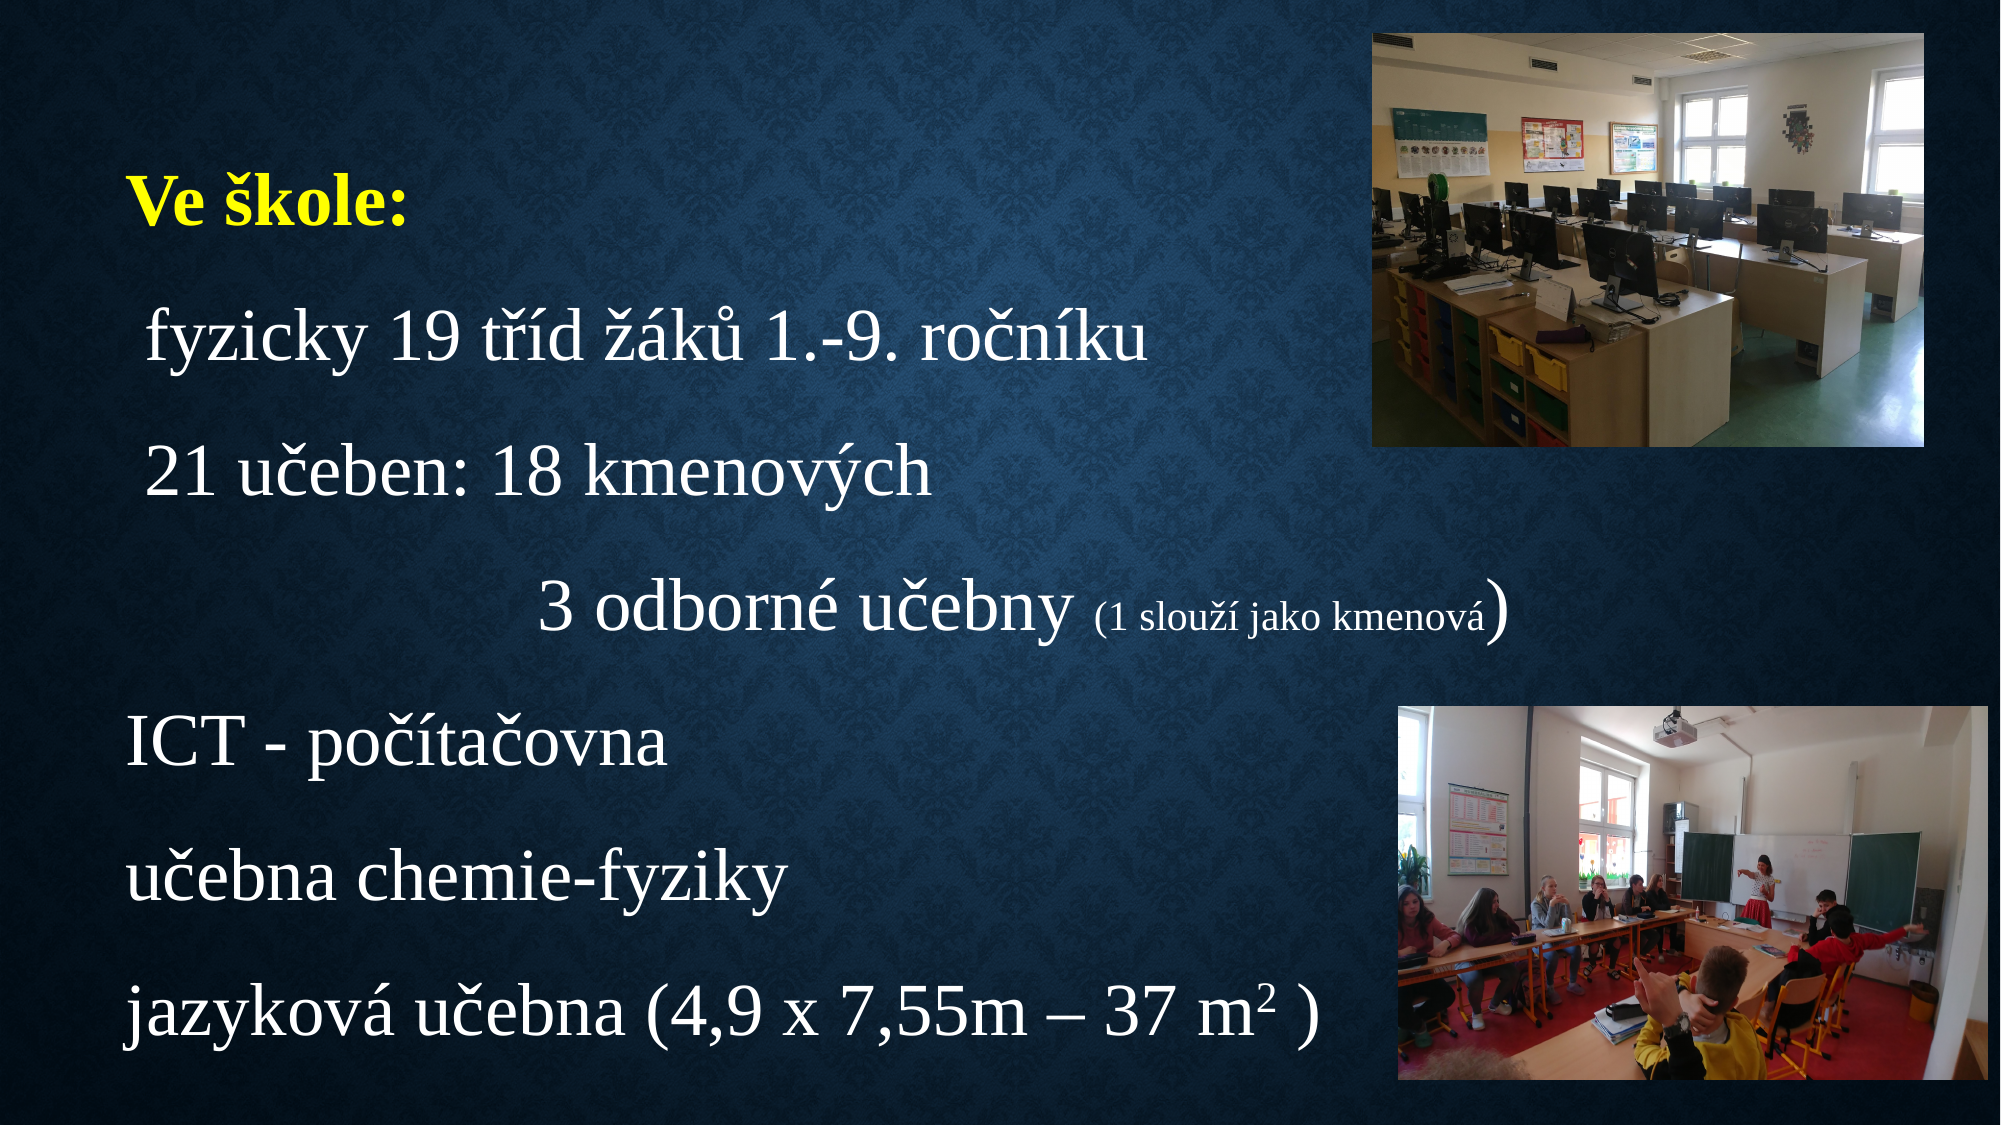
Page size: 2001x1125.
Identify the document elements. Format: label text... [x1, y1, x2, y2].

picture [0, 0, 2001, 1125]
text_box Ve škole: fyzicky 19 tříd žáků 1.-9. ročníku 21 učeben: 18 kmenových 3 odborné učebny (1 slouží jako kmenová) ICT - počítačovna učebna chemie-fyziky jazyková učebna (4,9 x 7,55m – 37 m2 ) [110, 97, 1868, 1067]
